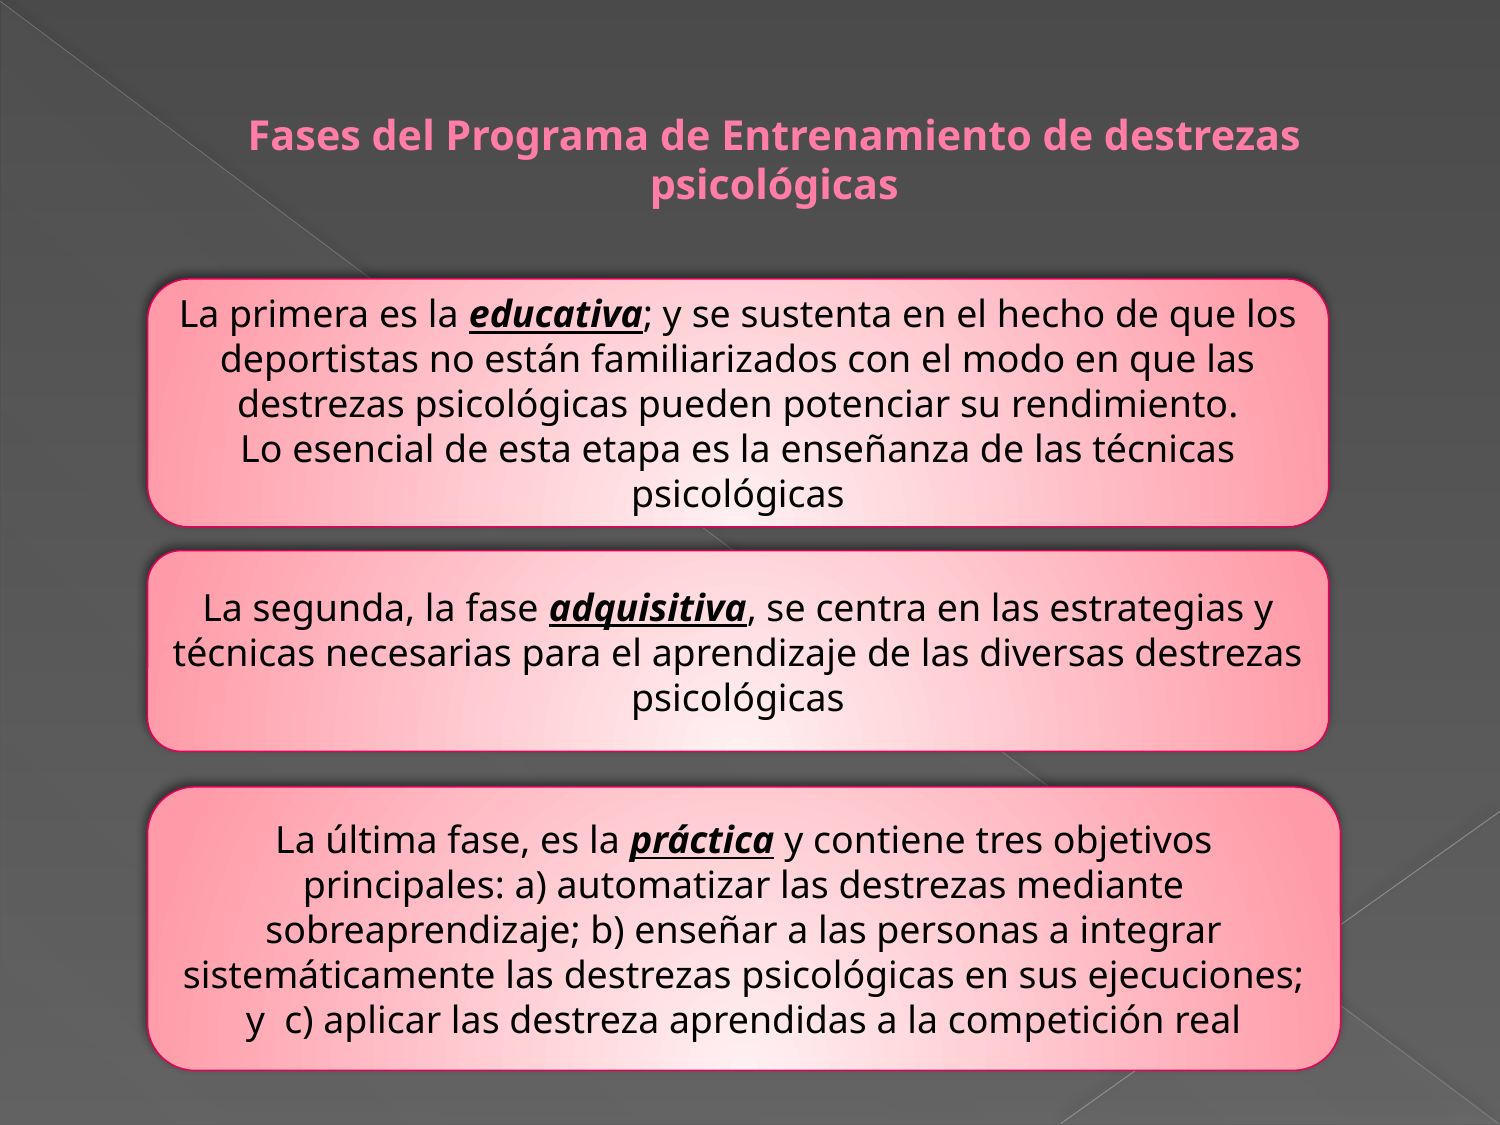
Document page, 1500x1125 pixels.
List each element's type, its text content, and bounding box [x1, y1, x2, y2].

title Fases del Programa de Entrenamiento de destrezas psicológicas [75, 43, 1425, 274]
text_box La segunda, la fase adquisitiva, se centra en las estrategias y técnicas necesarias para el aprendizaje de las diversas destrezas psicológicas [146, 549, 1330, 753]
text_box La primera es la educativa; y se sustenta en el hecho de que los deportistas no están familiarizados con el modo en que las destrezas psicológicas pueden potenciar su rendimiento. Lo esencial de esta etapa es la enseñanza de las técnicas psicológicas [146, 278, 1330, 528]
text_box La última fase, es la práctica y contiene tres objetivos principales: a) automatizar las destrezas mediante sobreaprendizaje; b) enseñar a las personas a integrar sistemáticamente las destrezas psicológicas en sus ejecuciones; y c) aplicar las destreza aprendidas a la competición real [146, 786, 1342, 1072]
